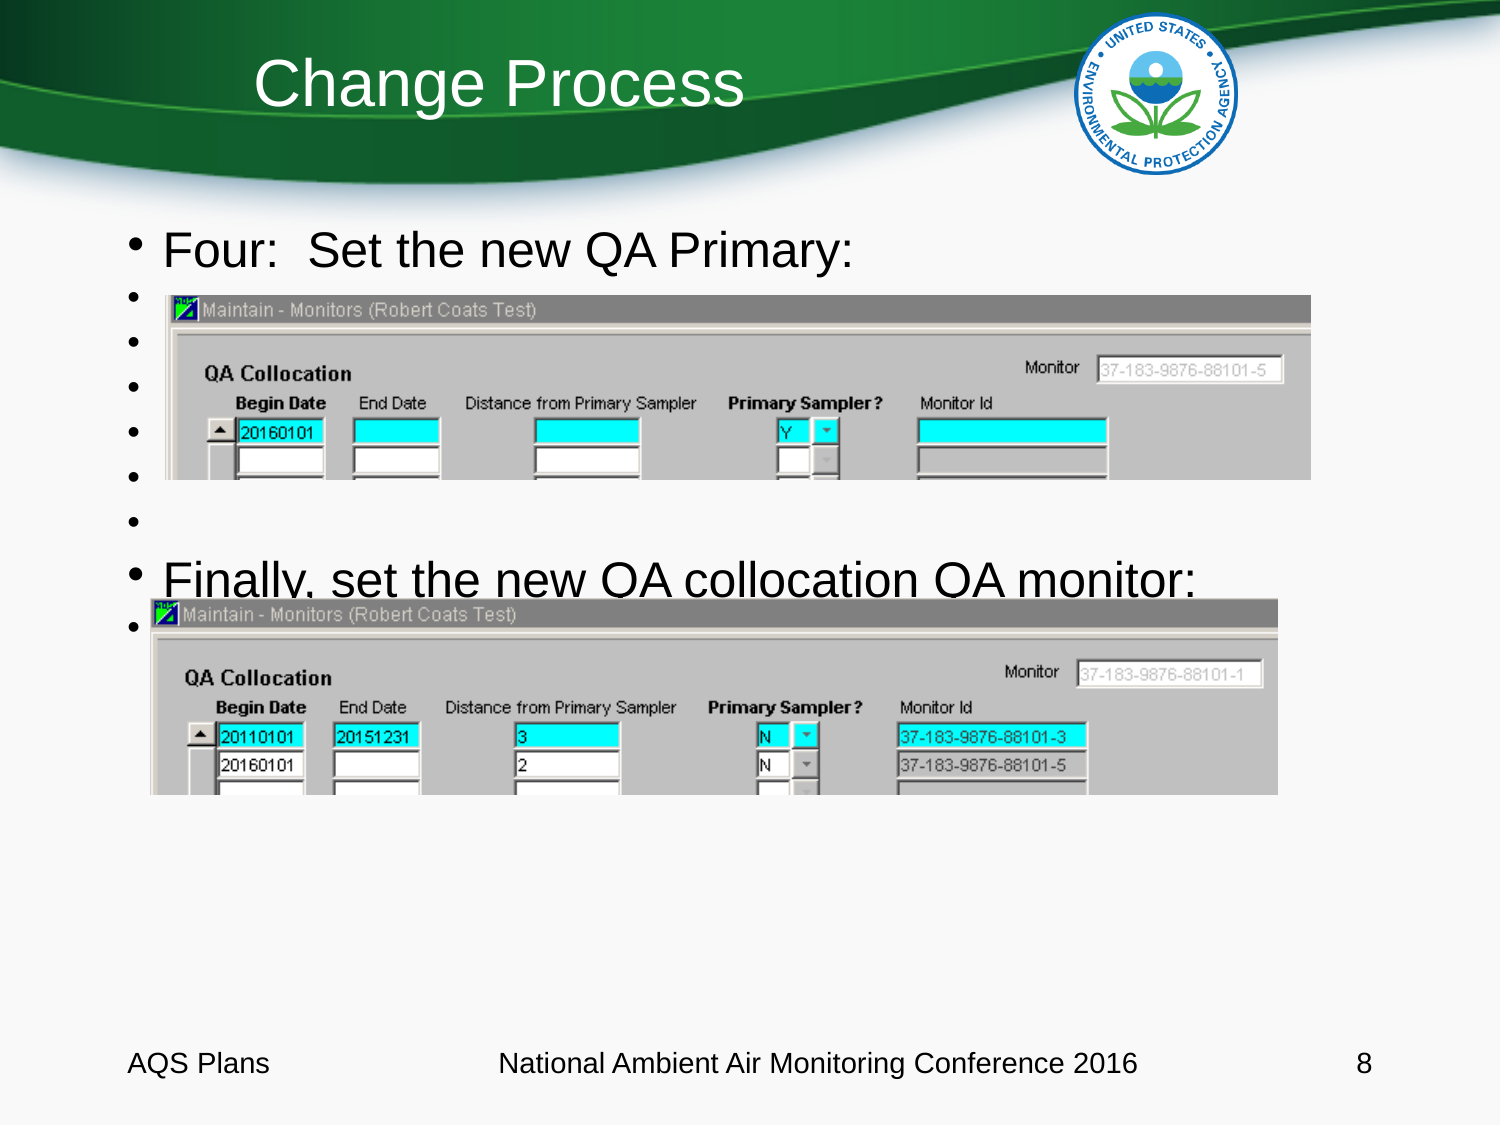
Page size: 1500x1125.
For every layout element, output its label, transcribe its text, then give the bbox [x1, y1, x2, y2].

text_box Change Process [0, 37, 1125, 123]
text_box AQS Plans [112, 1037, 424, 1100]
text_box Four: Set the new QA Primary: Finally, set the new QA collocation QA monitor: [112, 210, 1395, 1020]
text_box National Ambient Air Monitoring Conference 2016 [424, 1037, 1212, 1100]
text_box 1 [1212, 1037, 1388, 1100]
picture [0, 0, 1500, 1125]
text_box [112, 180, 1388, 210]
